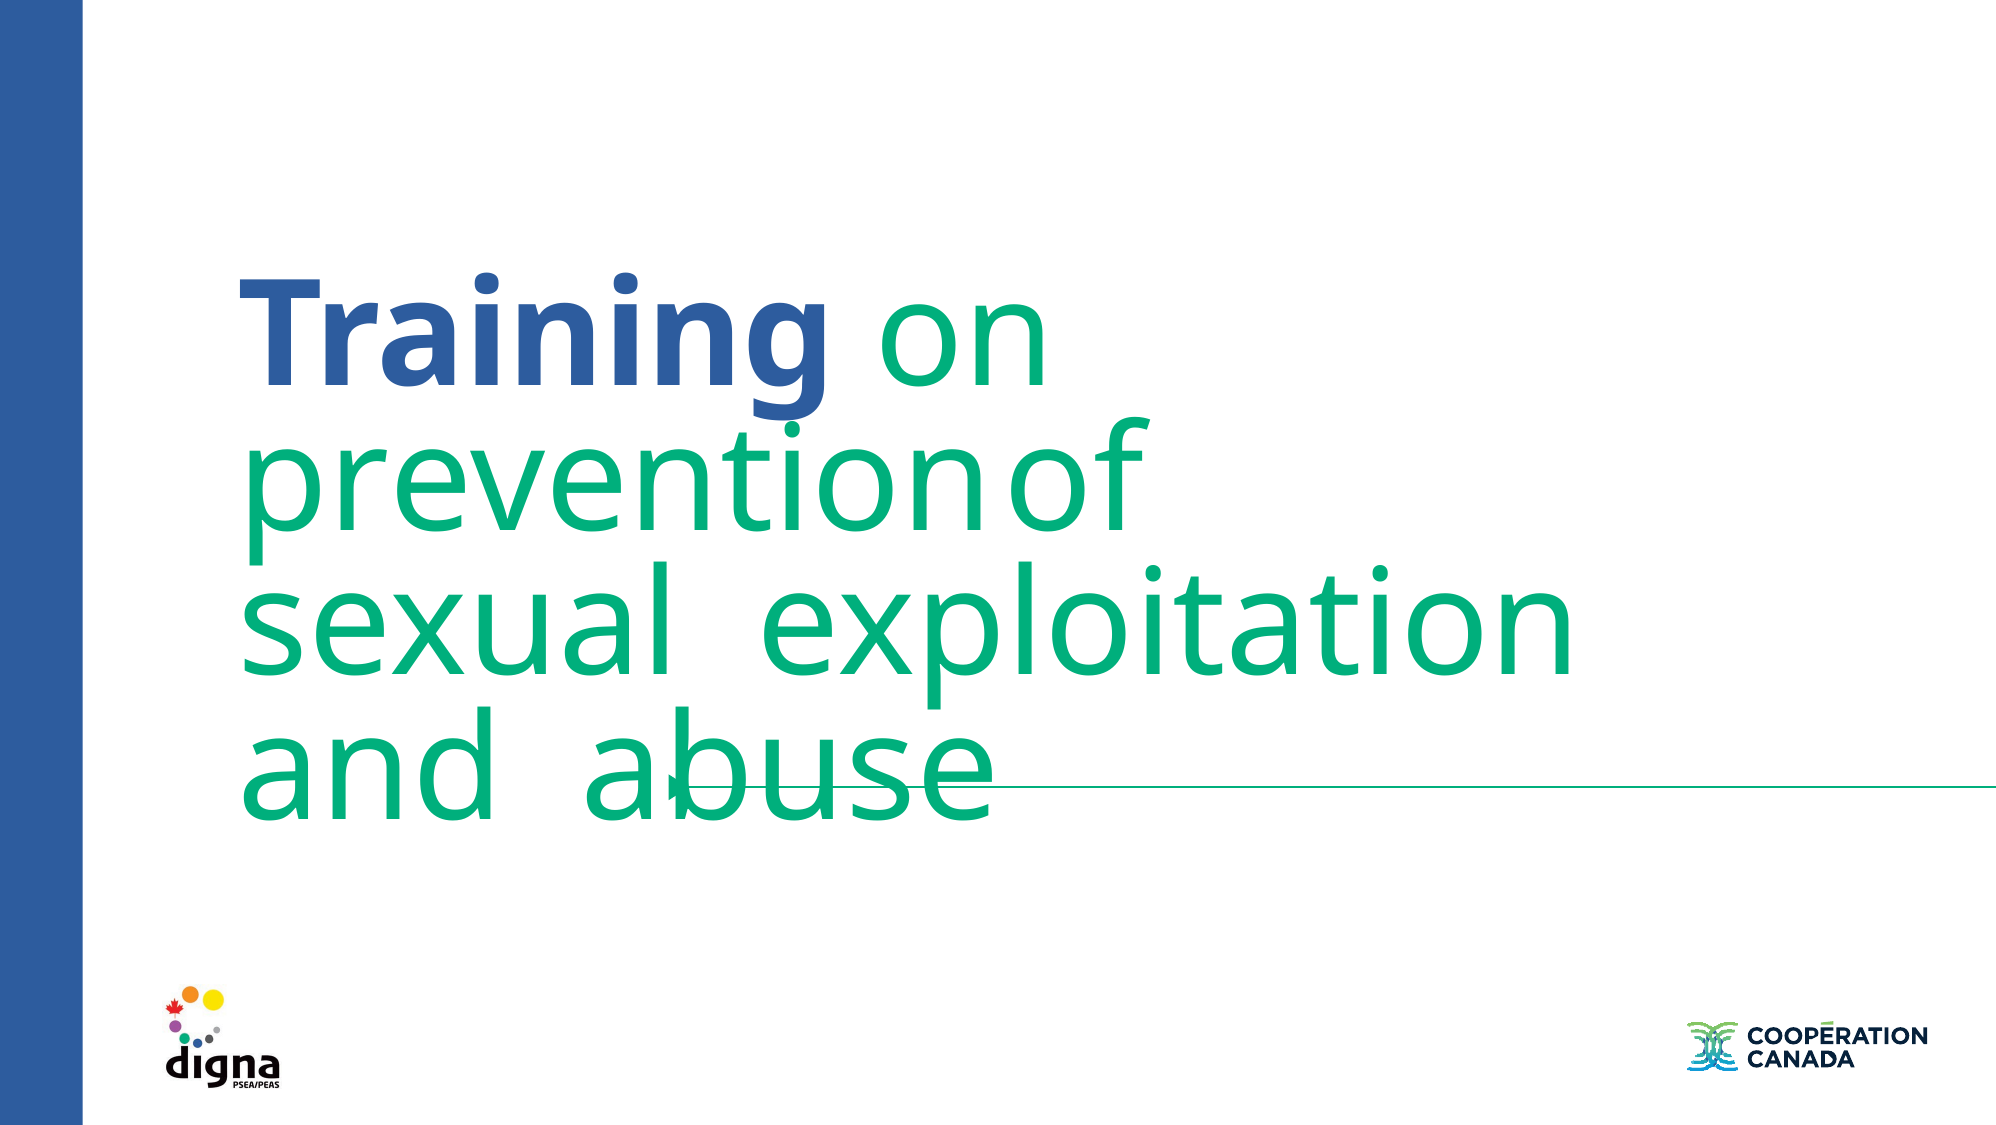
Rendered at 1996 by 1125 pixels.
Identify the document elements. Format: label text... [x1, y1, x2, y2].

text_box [1687, 1022, 1739, 1071]
picture [161, 984, 282, 1089]
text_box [1747, 1020, 1928, 1068]
text_box Training on prevention of sexual exploitation and abuse [235, 236, 1661, 849]
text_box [668, 774, 1996, 801]
